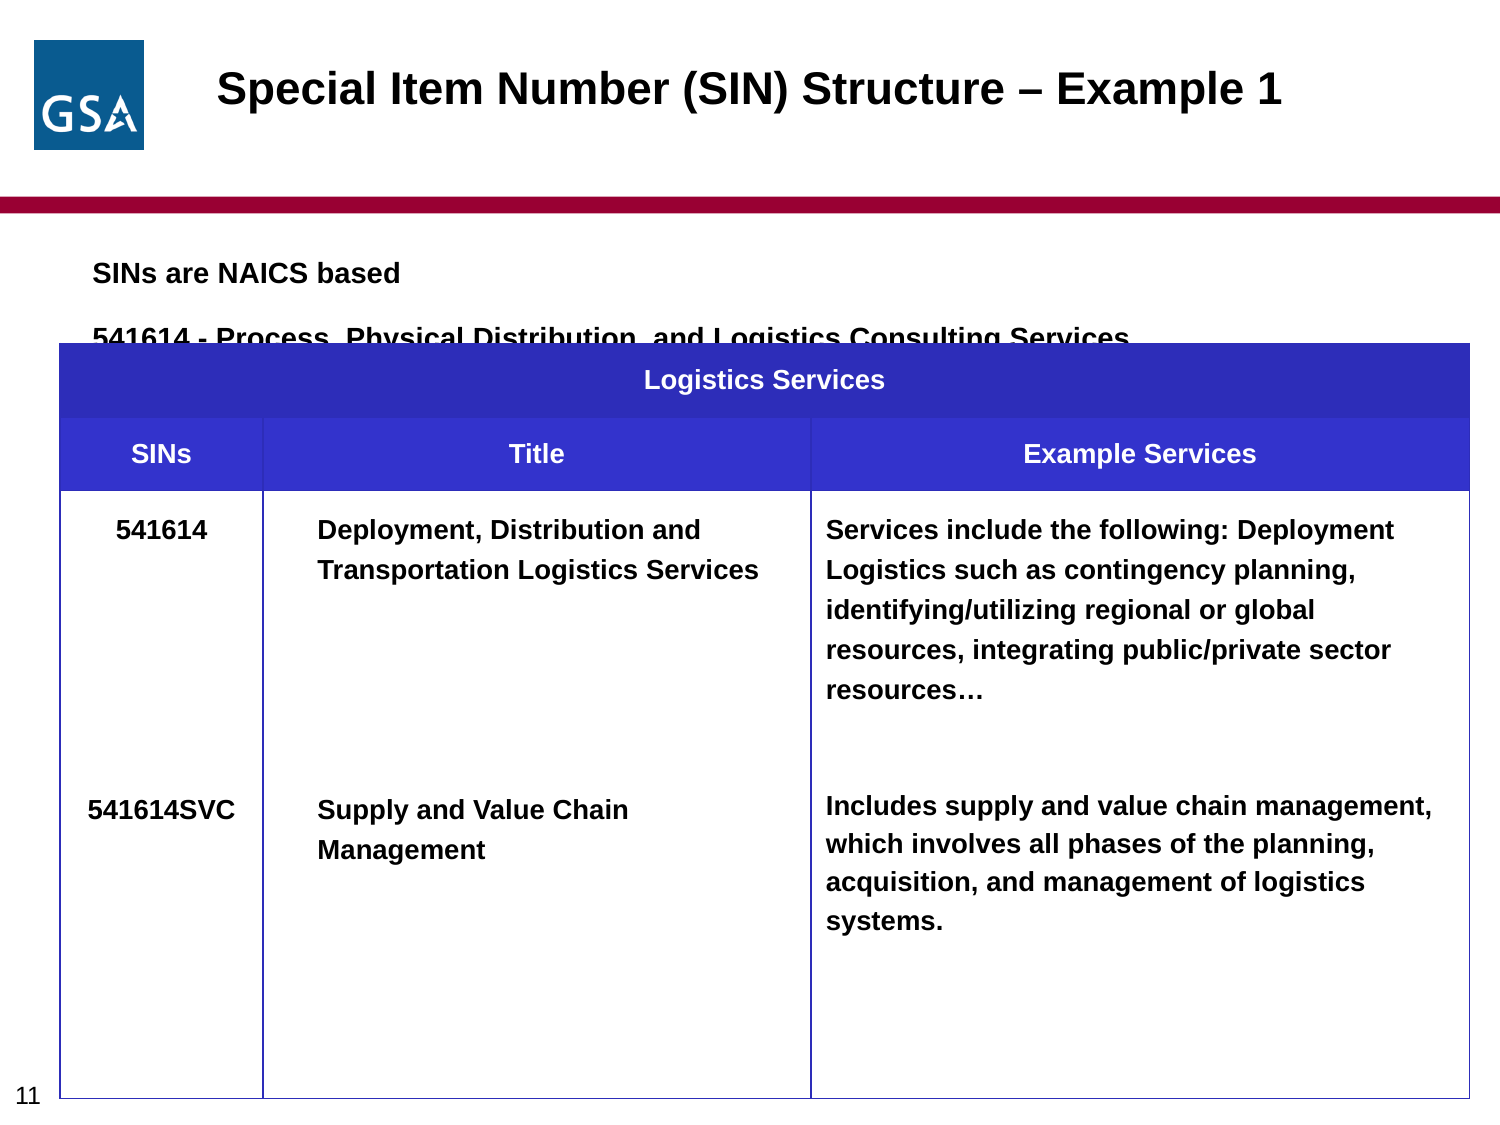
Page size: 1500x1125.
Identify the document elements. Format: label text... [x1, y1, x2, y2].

table_cell Title [264, 418, 810, 490]
table_cell Example Services [812, 418, 1469, 490]
table_cell 541614 541614SVC [61, 491, 262, 1098]
picture [34, 40, 144, 150]
table_cell Deployment, Distribution and Transportation Logistics Services Supply and Value Chain Management [264, 491, 810, 1098]
table_cell Services include the following: Deployment Logistics such as contingency planning, identifying/utilizing regional or global resources, integrating public/private sector resources… Includes supply and value chain management, which involves all phases of the planning, acquisition, and management of logistics systems. [812, 491, 1469, 1098]
table_header Logistics Services [61, 344, 1469, 416]
table_cell SINs [61, 418, 262, 490]
list SINs are NAICS based 541614 - Process, Physical Distribution, and Logistics Consulting Services [60, 228, 1427, 343]
slide_number 11 [0, 1065, 350, 1125]
title Special Item Number (SIN) Structure – Example 1 [75, 57, 1425, 127]
